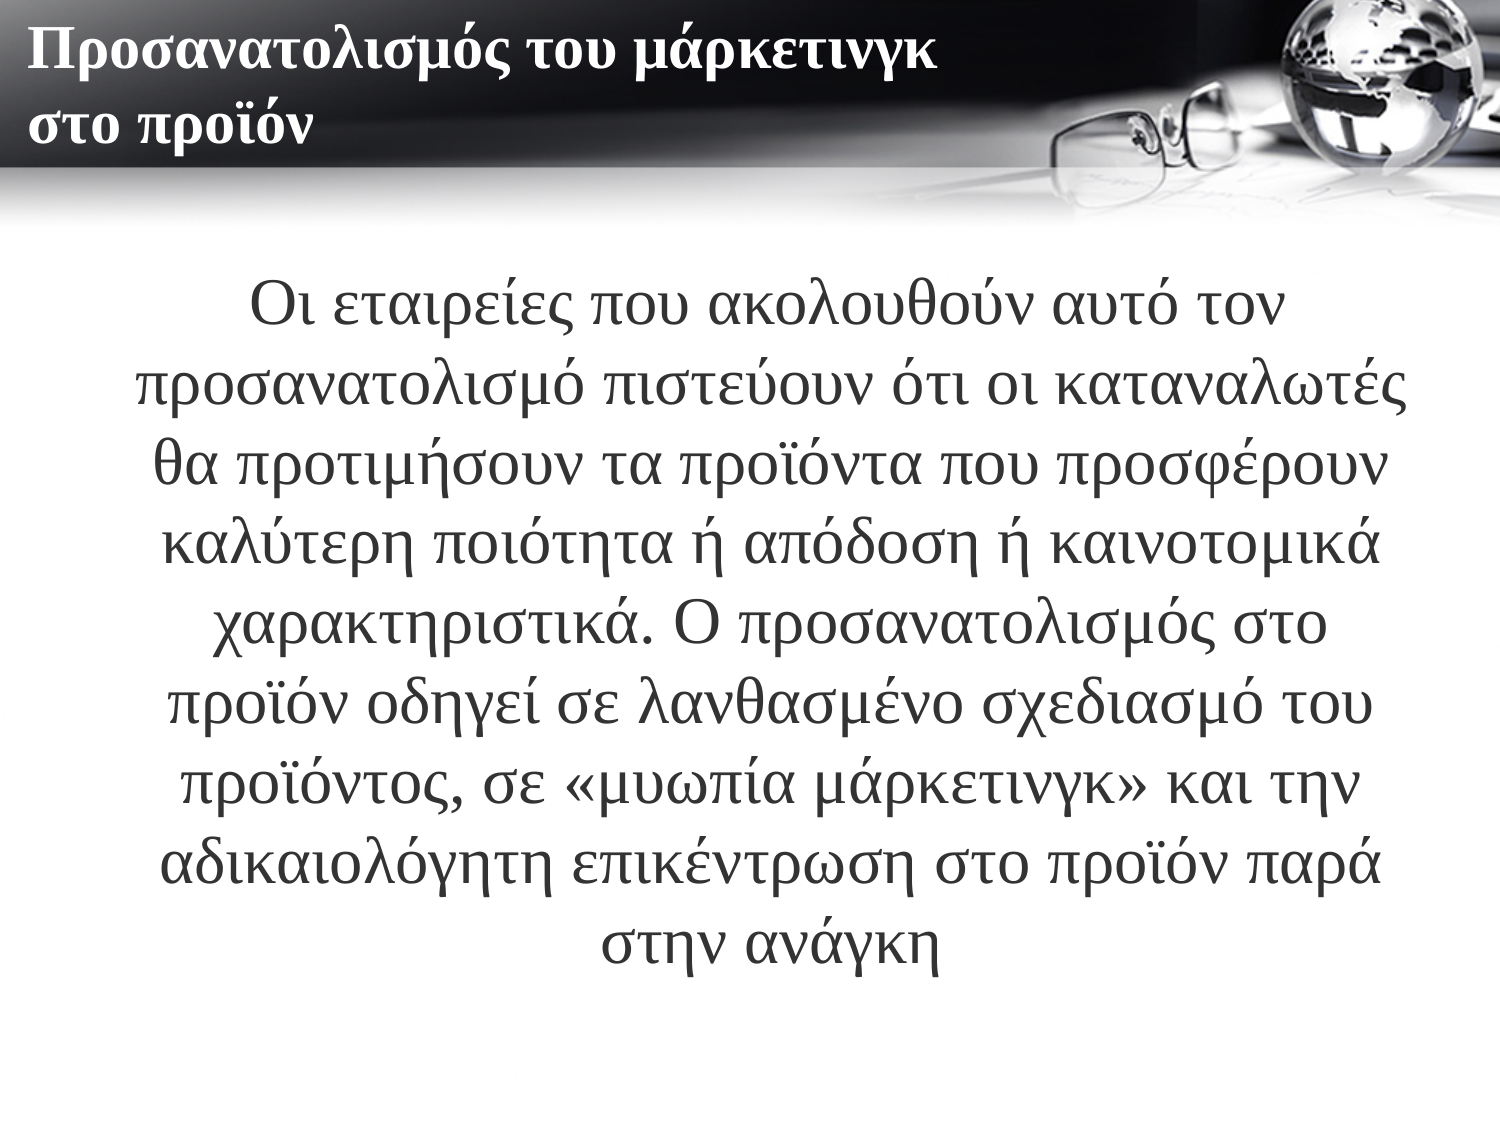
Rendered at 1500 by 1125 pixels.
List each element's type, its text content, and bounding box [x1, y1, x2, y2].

title Προσανατολισμός του μάρκετινγκ στο προϊόν [12, 0, 1001, 188]
picture [0, 0, 1500, 1125]
list Οι εταιρείες που ακολουθούν αυτό τον προσανατολισμό πιστεύουν ότι οι καταναλωτές θα προτιμήσουν τα προϊόντα που προσφέρουν καλύτερη ποιότητα ή απόδοση ή καινοτομικά χαρακτηριστικά. Ο προσανατολισμός στο προϊόν οδηγεί σε λανθασμένο σχεδιασμό του προϊόντος, σε «μυωπία μάρκετινγκ» και την αδικαιολόγητη επικέντρωση στο προϊόν παρά στην ανάγκη [49, 249, 1438, 1051]
